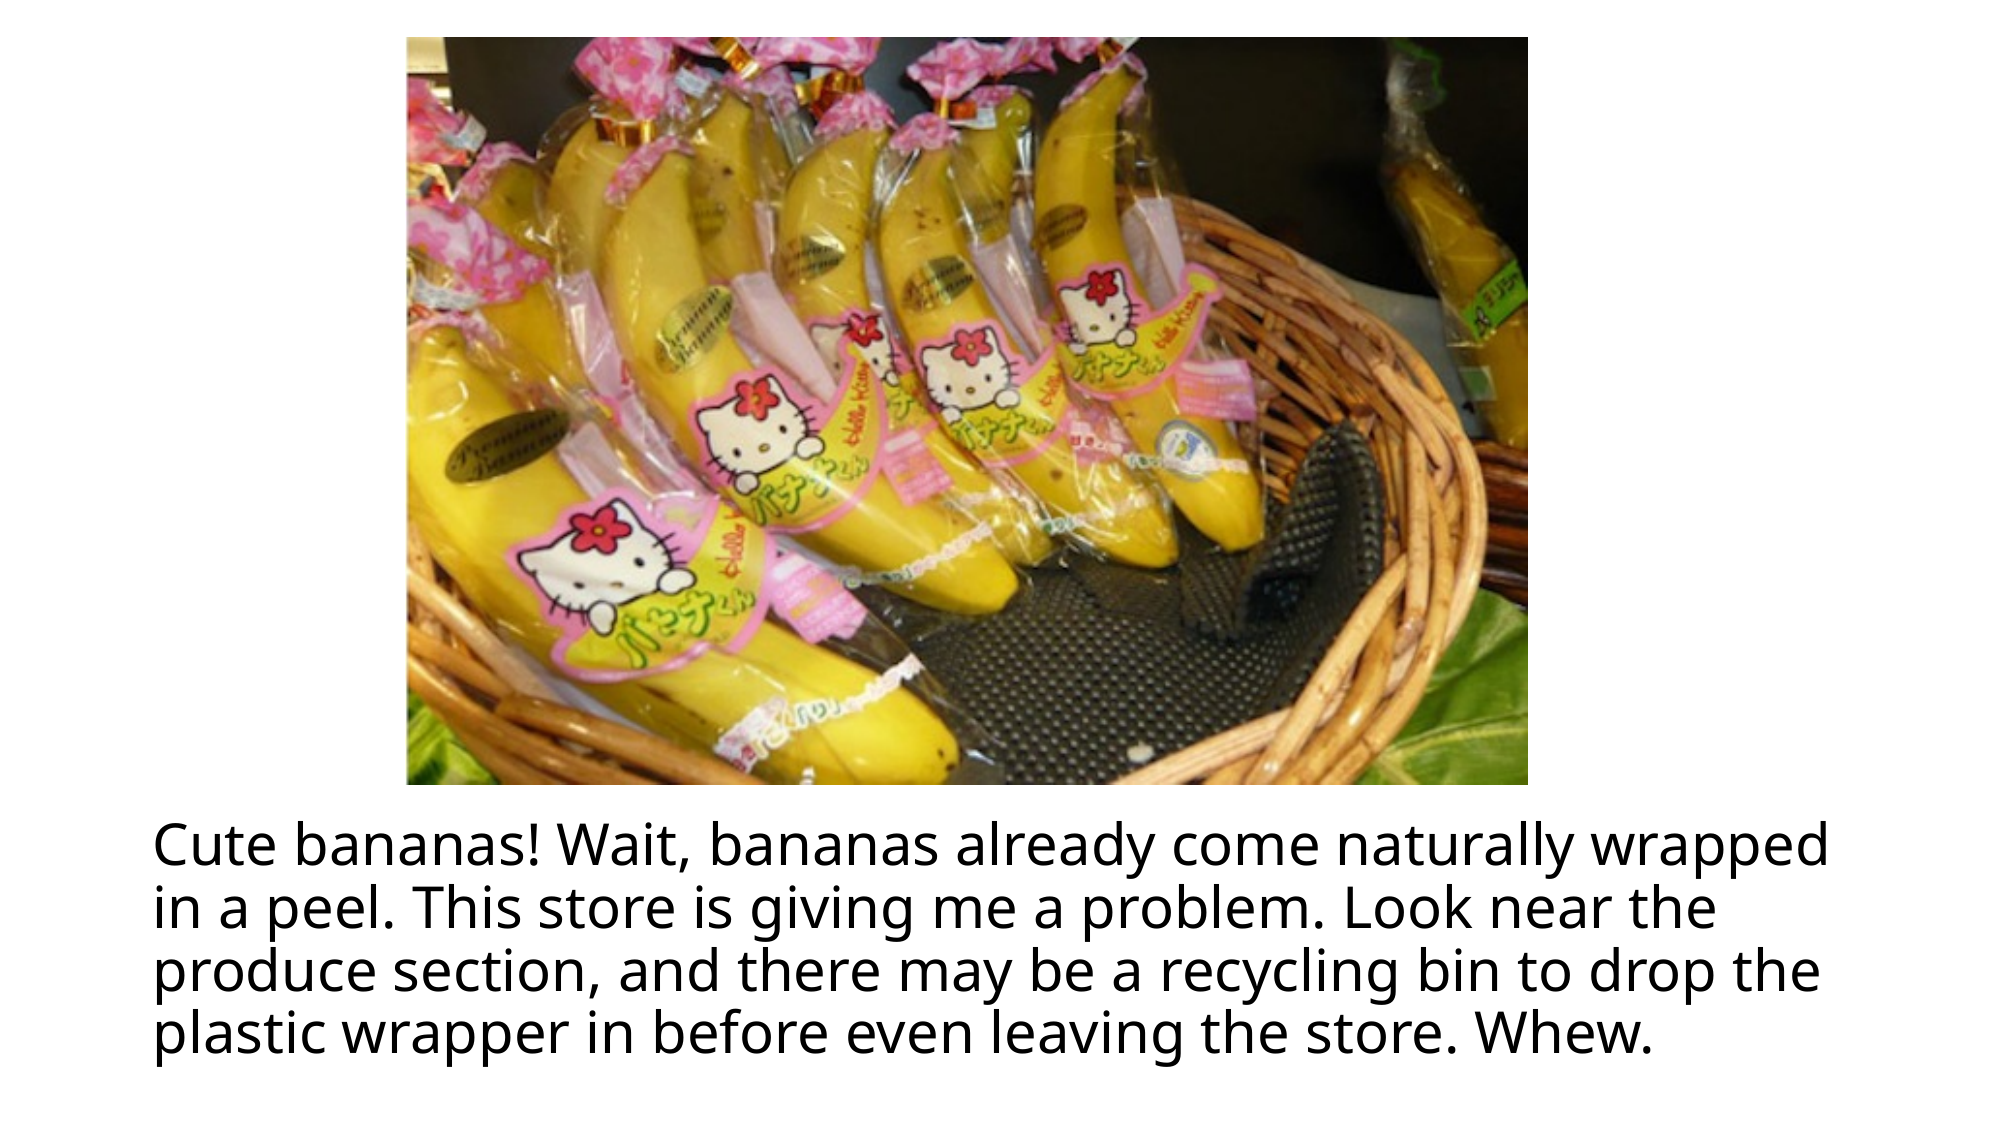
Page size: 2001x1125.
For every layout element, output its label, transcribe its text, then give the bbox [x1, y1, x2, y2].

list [405, 37, 1528, 785]
title Cute bananas! Wait, bananas already come naturally wrapped in a peel. This store is giving me a problem. Look near the produce section, and there may be a recycling bin to drop the plastic wrapper in before even leaving the store. Whew. [137, 784, 1863, 1098]
